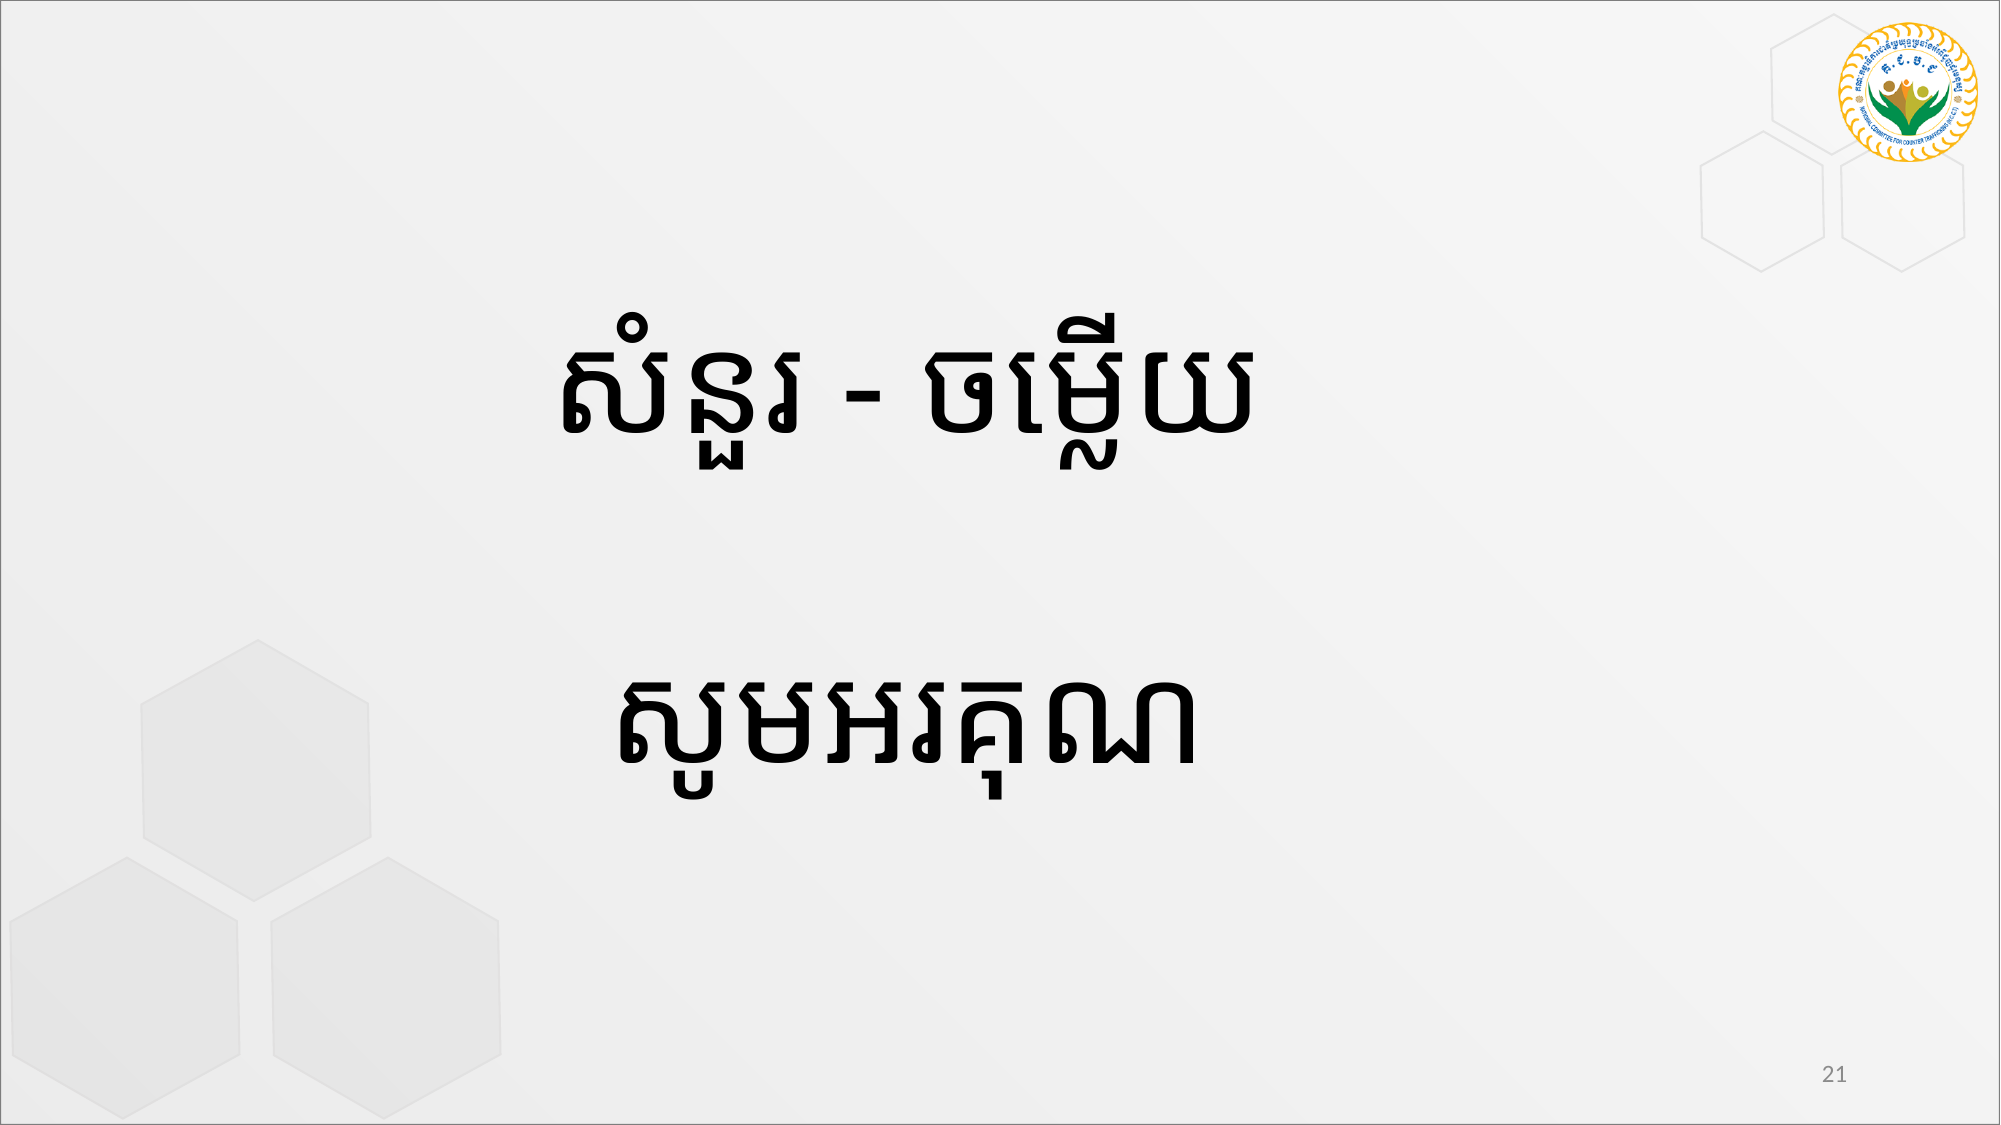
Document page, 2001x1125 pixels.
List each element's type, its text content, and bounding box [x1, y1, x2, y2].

slide_number 21 [1412, 1042, 1863, 1103]
text_box សំនួរ - ចម្លើយ សូមអរគុណ [206, 288, 1608, 844]
picture [1838, 22, 1978, 162]
